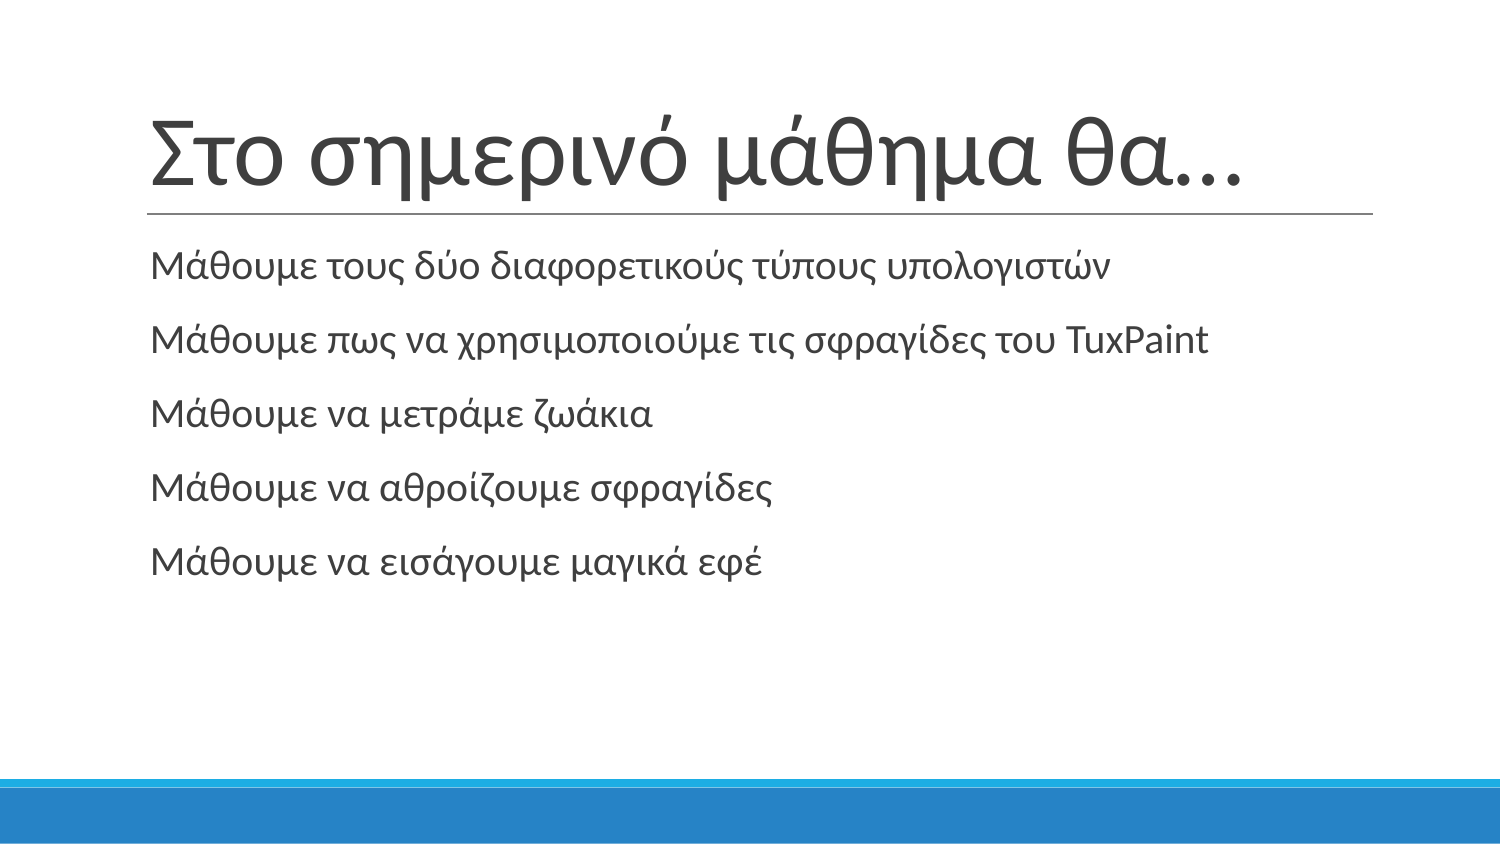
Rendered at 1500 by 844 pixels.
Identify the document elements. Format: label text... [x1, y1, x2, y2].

list Μάθουμε τους δύο διαφορετικούς τύπους υπολογιστών Μάθουμε πως να χρησιμοποιούμε τις σφραγίδες του TuxPaint Μάθουμε να μετράμε ζωάκια Μάθουμε να αθροίζουμε σφραγίδες Μάθουμε να εισάγουμε μαγικά εφέ [134, 235, 1373, 723]
title Στο σημερινό μάθημα θα… [135, 35, 1373, 214]
